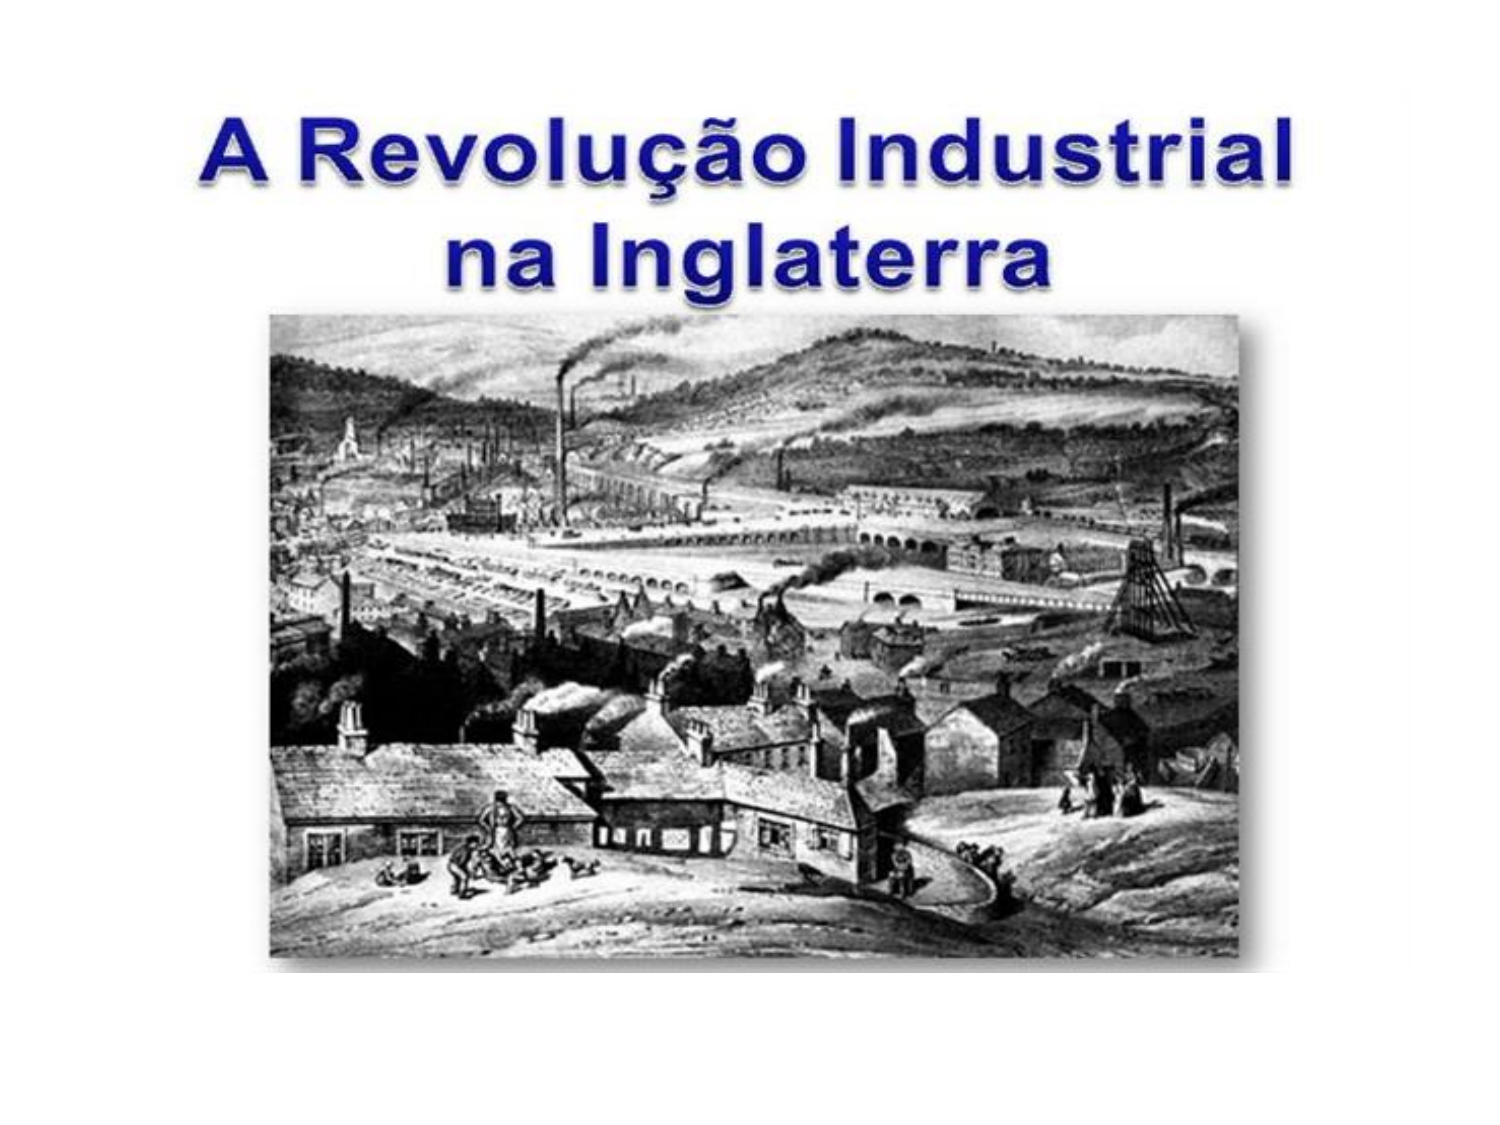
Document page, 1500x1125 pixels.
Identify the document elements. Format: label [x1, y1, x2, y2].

picture [88, 89, 1412, 973]
